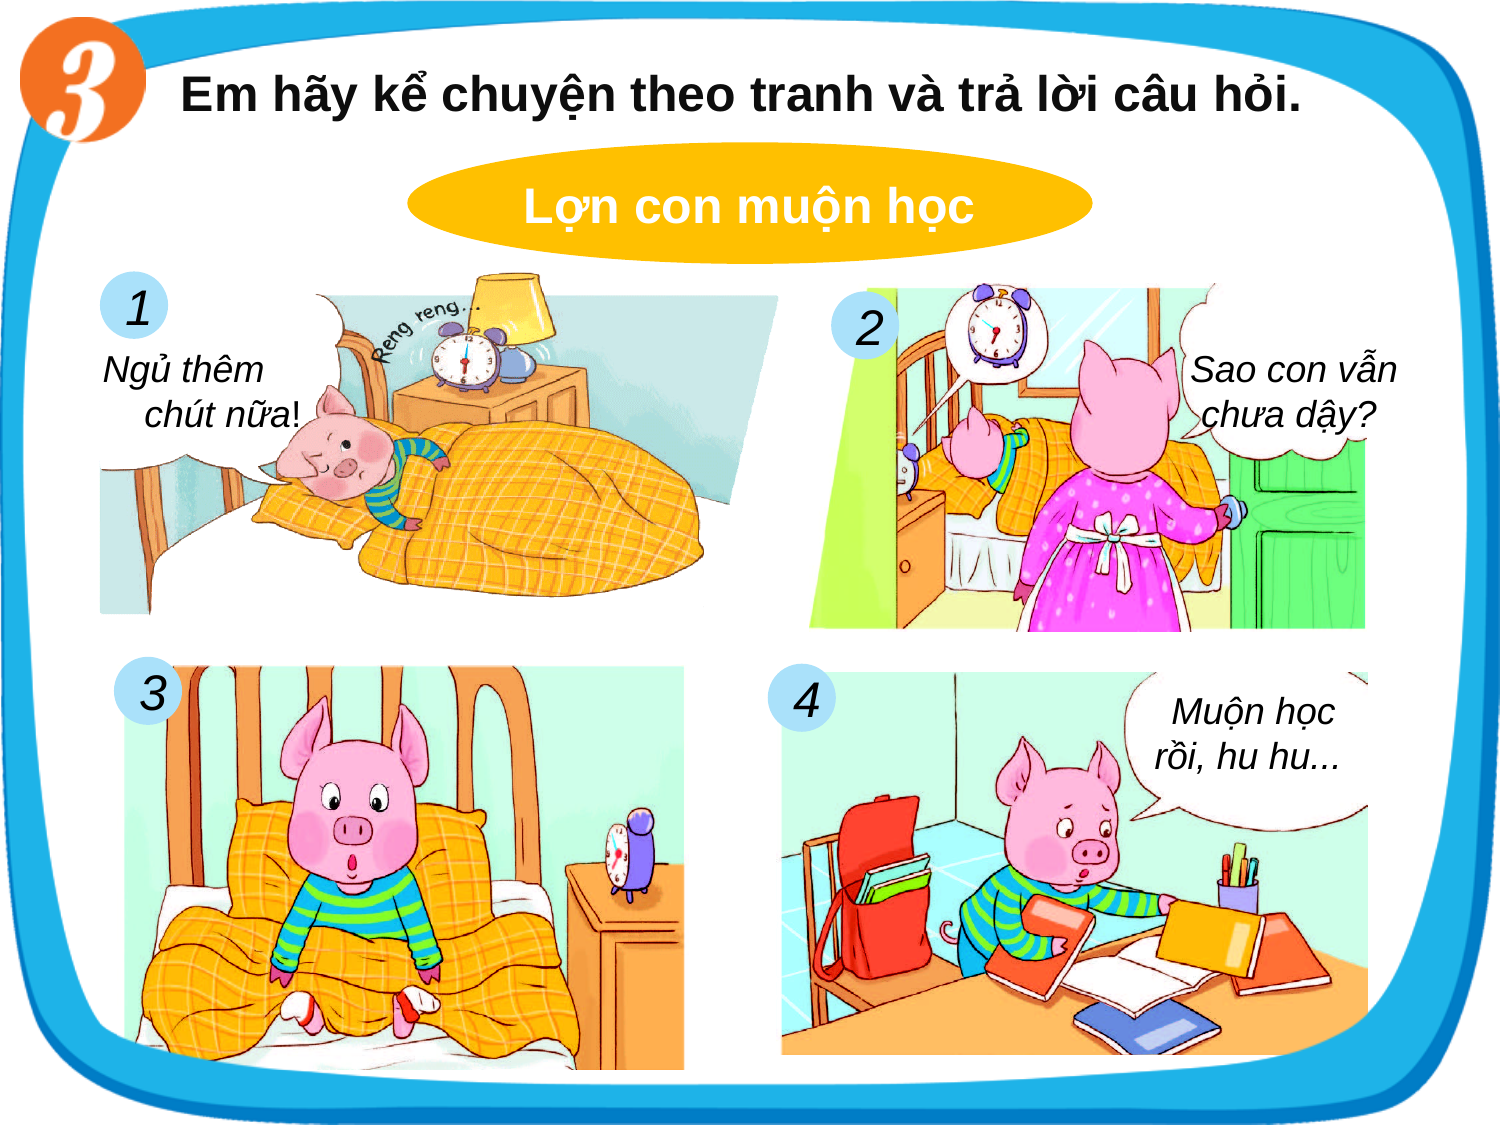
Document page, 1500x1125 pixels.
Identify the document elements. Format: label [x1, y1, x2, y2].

text_box [809, 283, 1420, 632]
text_box [49, 245, 829, 670]
picture [0, 0, 1500, 1125]
